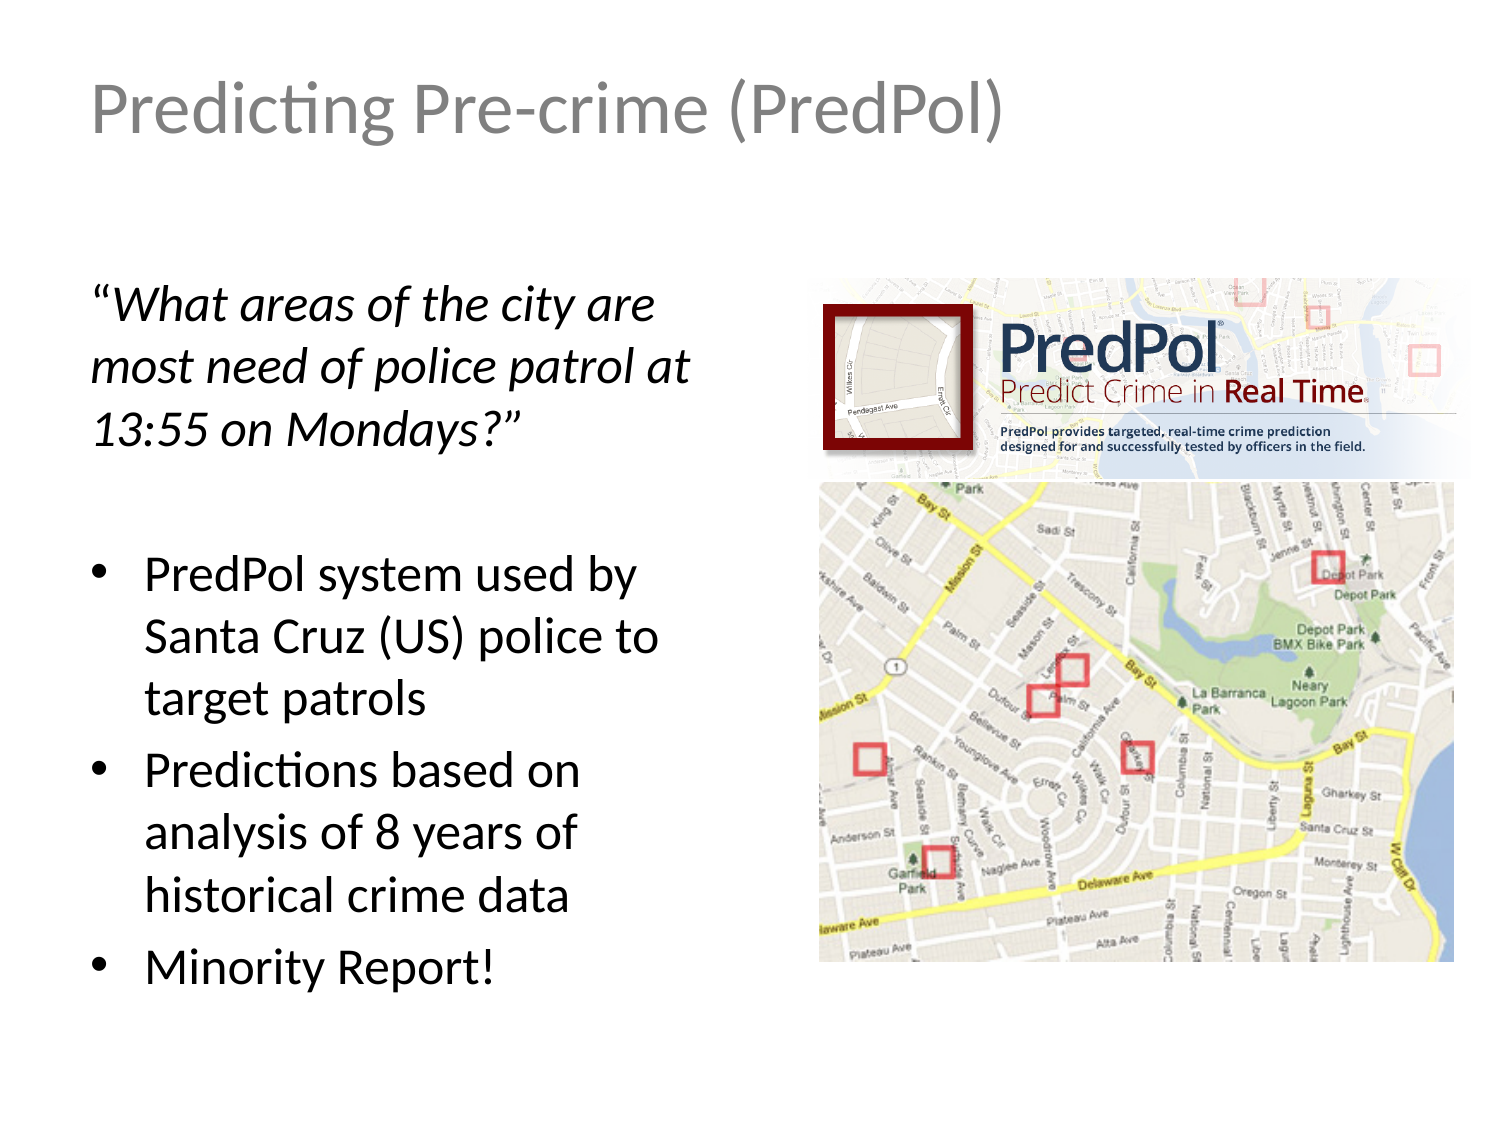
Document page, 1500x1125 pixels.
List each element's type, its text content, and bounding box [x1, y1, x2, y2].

picture [791, 278, 1481, 479]
title Predicting Pre-crime (PredPol) [75, 45, 1425, 163]
picture [819, 482, 1454, 963]
list “What areas of the city are most need of police patrol at 13:55 on Mondays?” PredPol system used by Santa Cruz (US) police to target patrols Predictions based on analysis of 8 years of historical crime data Minority Report! [75, 262, 738, 1005]
